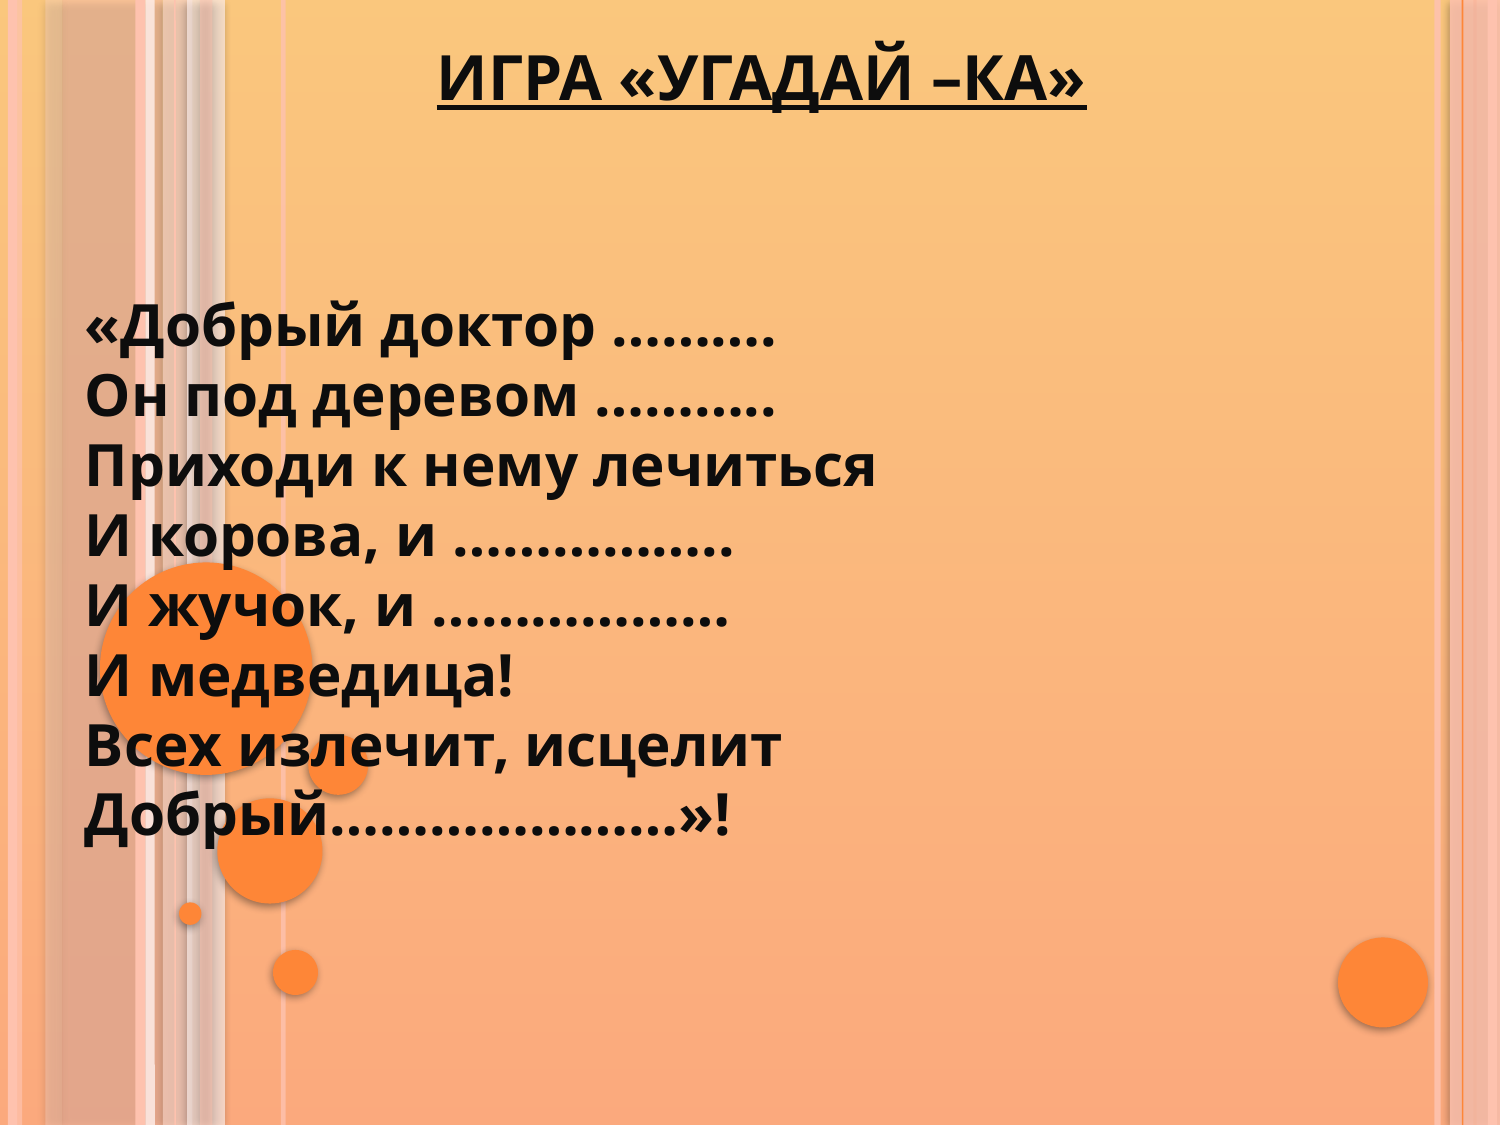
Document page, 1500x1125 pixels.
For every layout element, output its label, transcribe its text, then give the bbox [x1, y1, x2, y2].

title Игра «Угадай –ка» [421, 0, 1435, 121]
list «Добрый доктор ………. Он под деревом ……….. Приходи к нему лечиться И корова, и …………….. И жучок, и ……………… И медведица! Всех излечит, исцелит Добрый…………………»! [70, 281, 1388, 1047]
